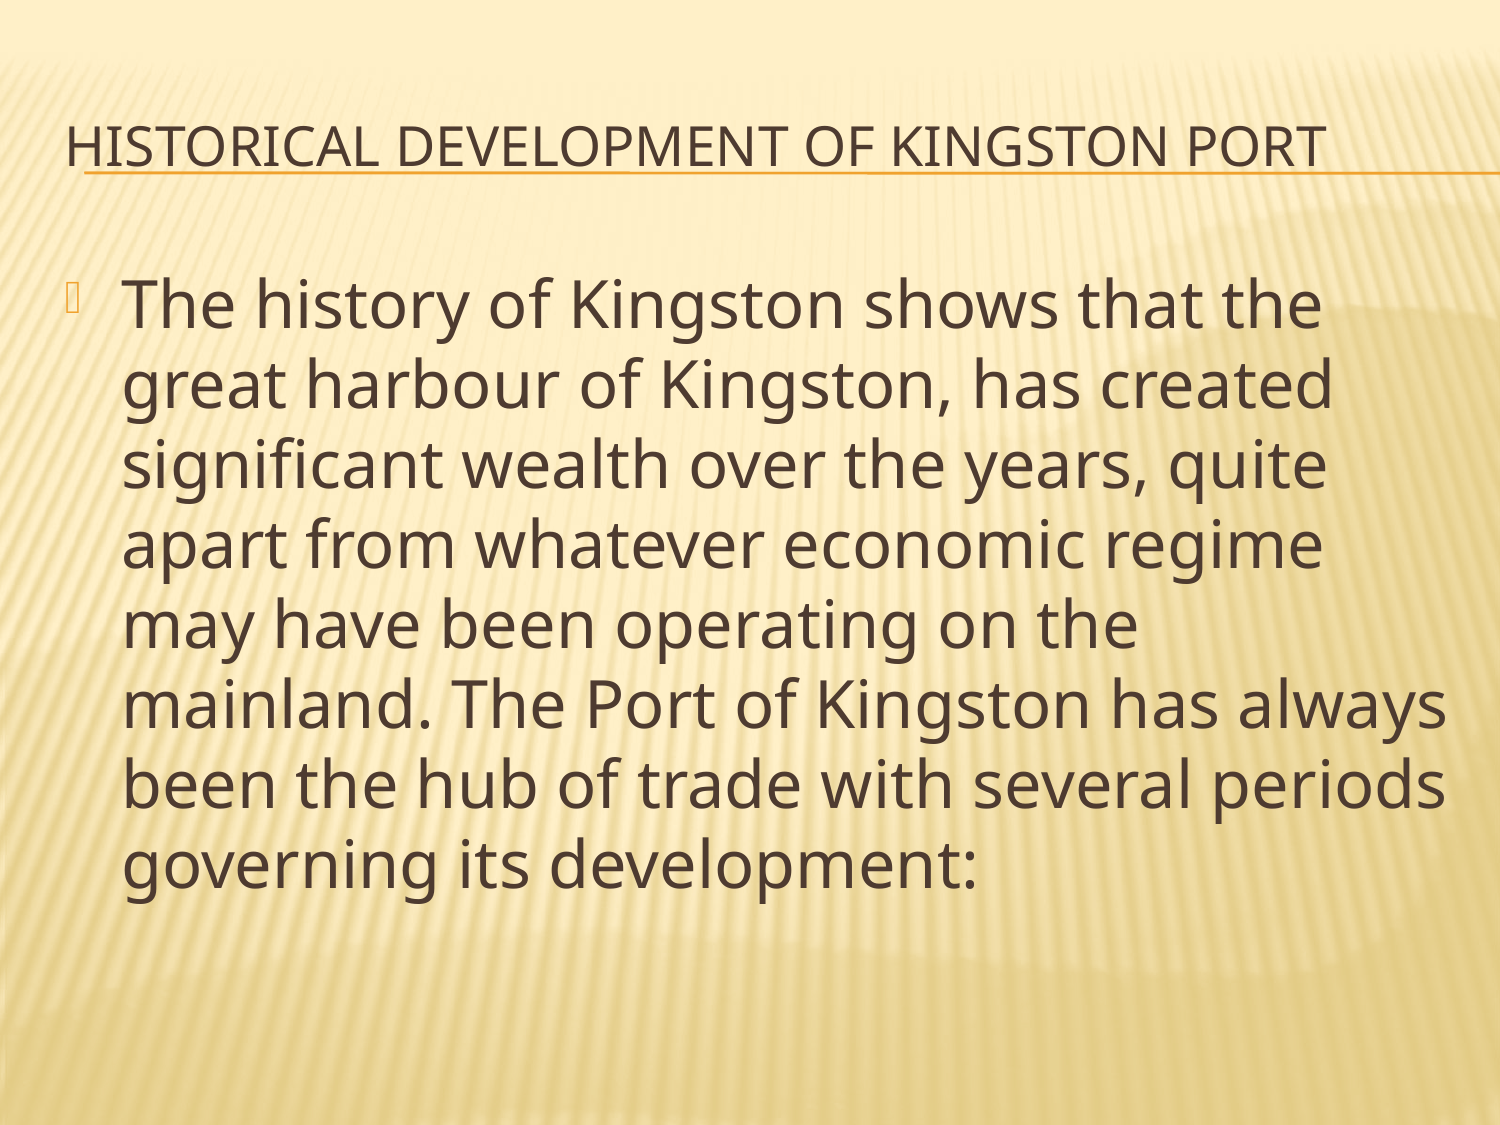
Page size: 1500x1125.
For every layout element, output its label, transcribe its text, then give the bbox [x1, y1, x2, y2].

title Historical Development of Kingston Port [50, 75, 1475, 213]
list The history of Kingston shows that the great harbour of Kingston, has created significant wealth over the years, quite apart from whatever economic regime may have been operating on the mainland. The Port of Kingston has always been the hub of trade with several periods governing its development: [50, 254, 1475, 998]
